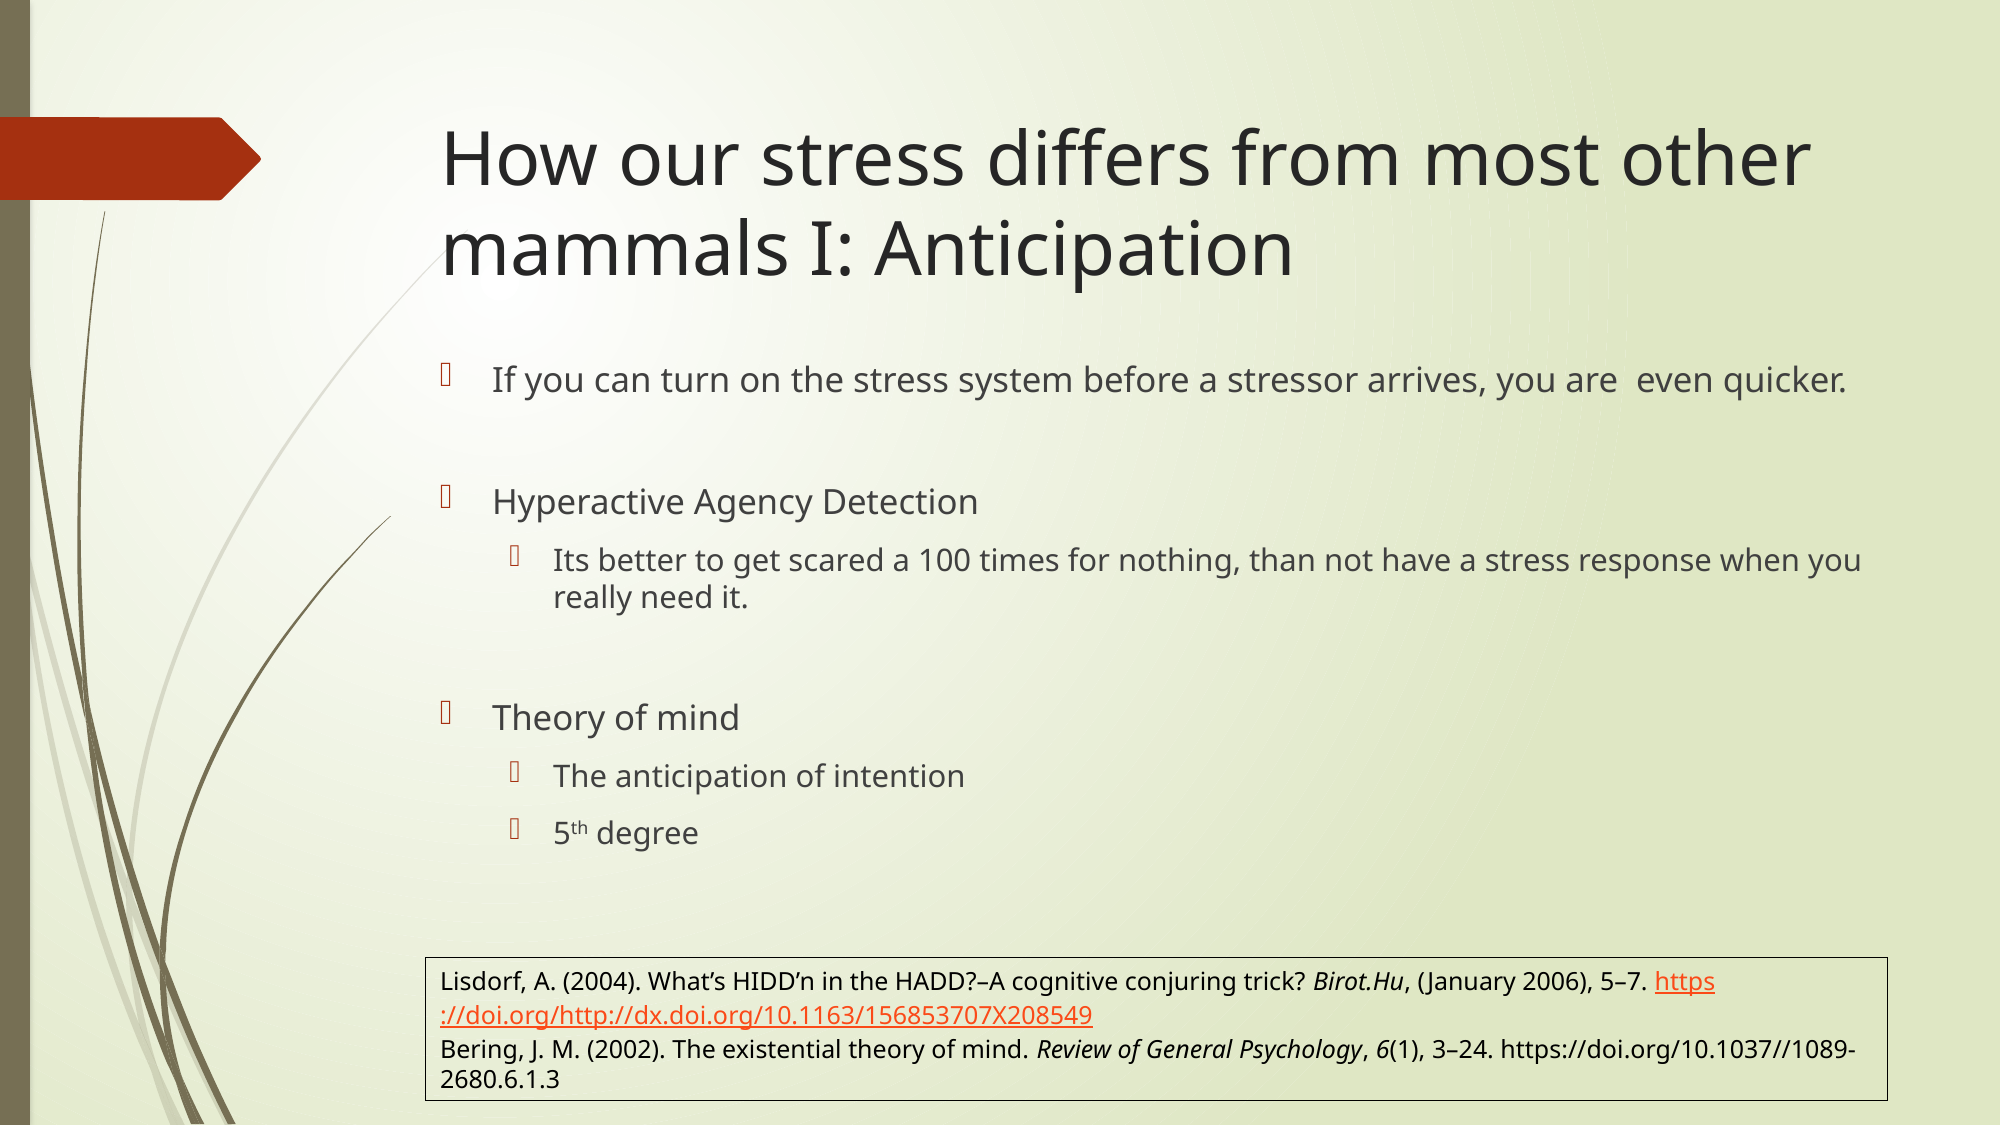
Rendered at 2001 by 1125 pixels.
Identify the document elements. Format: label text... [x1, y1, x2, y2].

text_box Lisdorf, A. (2004). What’s HIDD’n in the HADD?–A cognitive conjuring trick? Birot.Hu, (January 2006), 5–7. https://doi.org/http://dx.doi.org/10.1163/156853707X208549 Bering, J. M. (2002). The existential theory of mind. Review of General Psychology, 6(1), 3–24. https://doi.org/10.1037//1089-2680.6.1.3 [425, 957, 1888, 1101]
title How our stress differs from most other mammals I: Anticipation [425, 102, 1888, 313]
list If you can turn on the stress system before a stressor arrives, you are even quicker. Hyperactive Agency Detection Its better to get scared a 100 times for nothing, than not have a stress response when you really need it. Theory of mind The anticipation of intention 5th degree [424, 350, 1888, 900]
